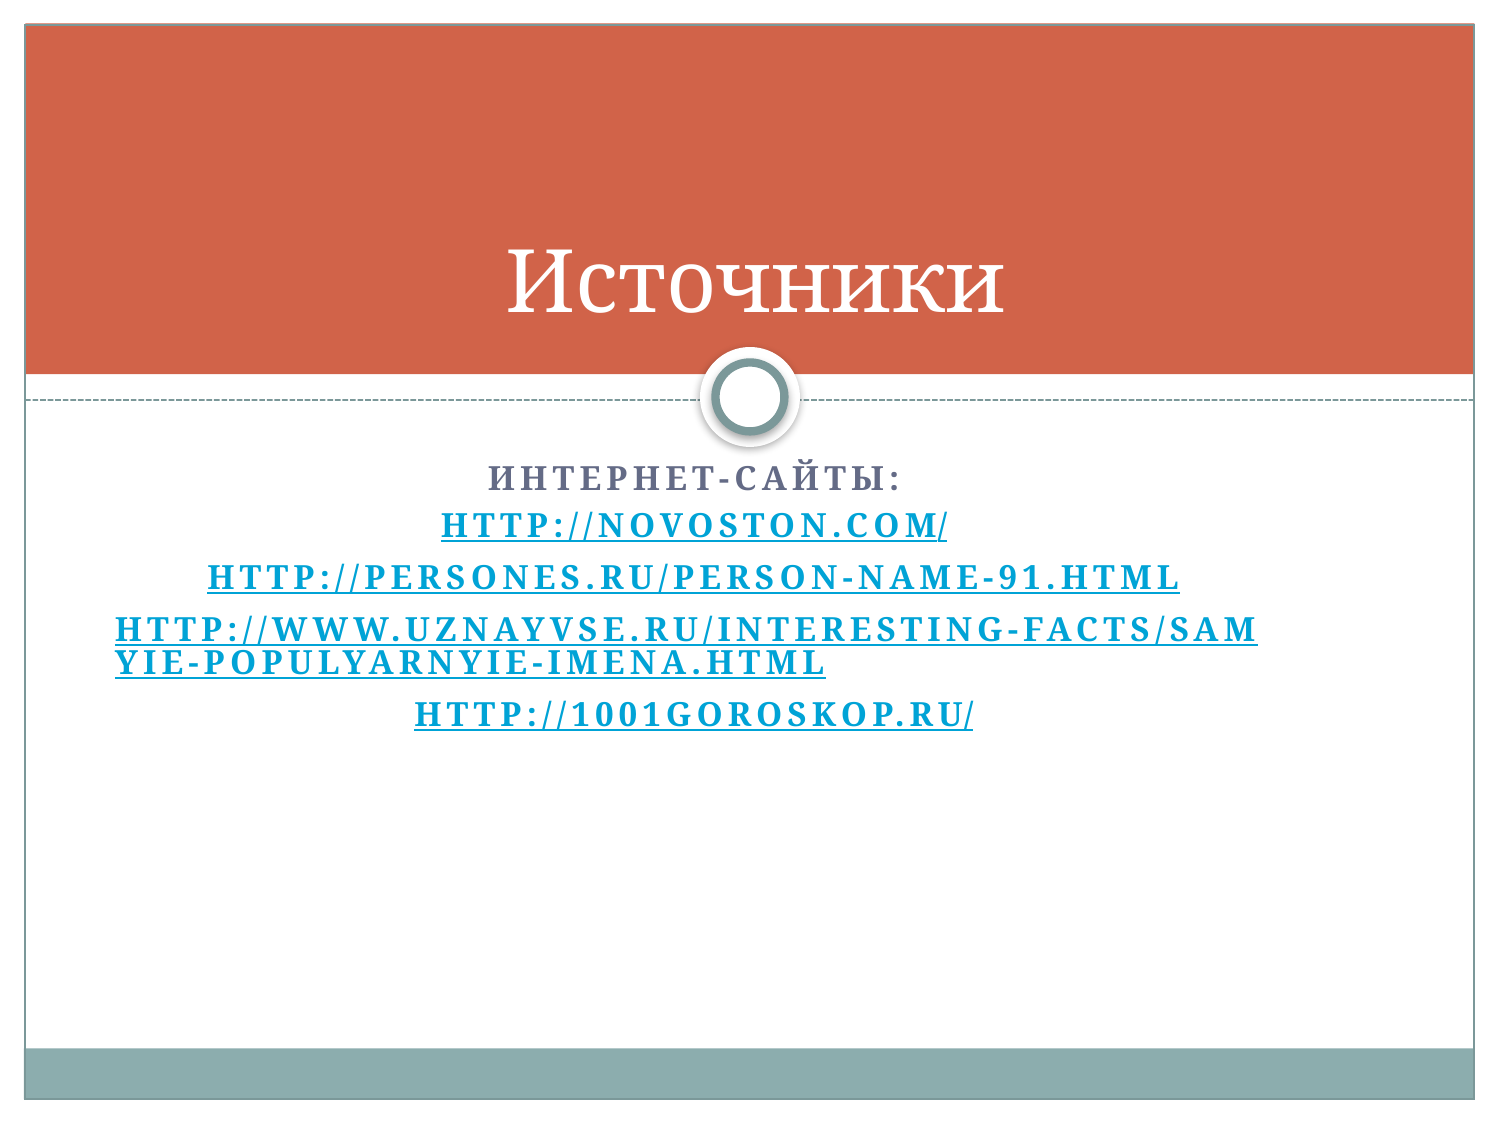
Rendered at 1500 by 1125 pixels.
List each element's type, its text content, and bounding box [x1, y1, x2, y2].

list Интернет-сайты: http://novoston.com/ http://persones.ru/person-name-91.html http://www.uznayvse.ru/interesting-facts/samyie-populyarnyie-imena.html http://1001goroskop.ru/ [100, 450, 1288, 1035]
title Источники [118, 87, 1394, 338]
